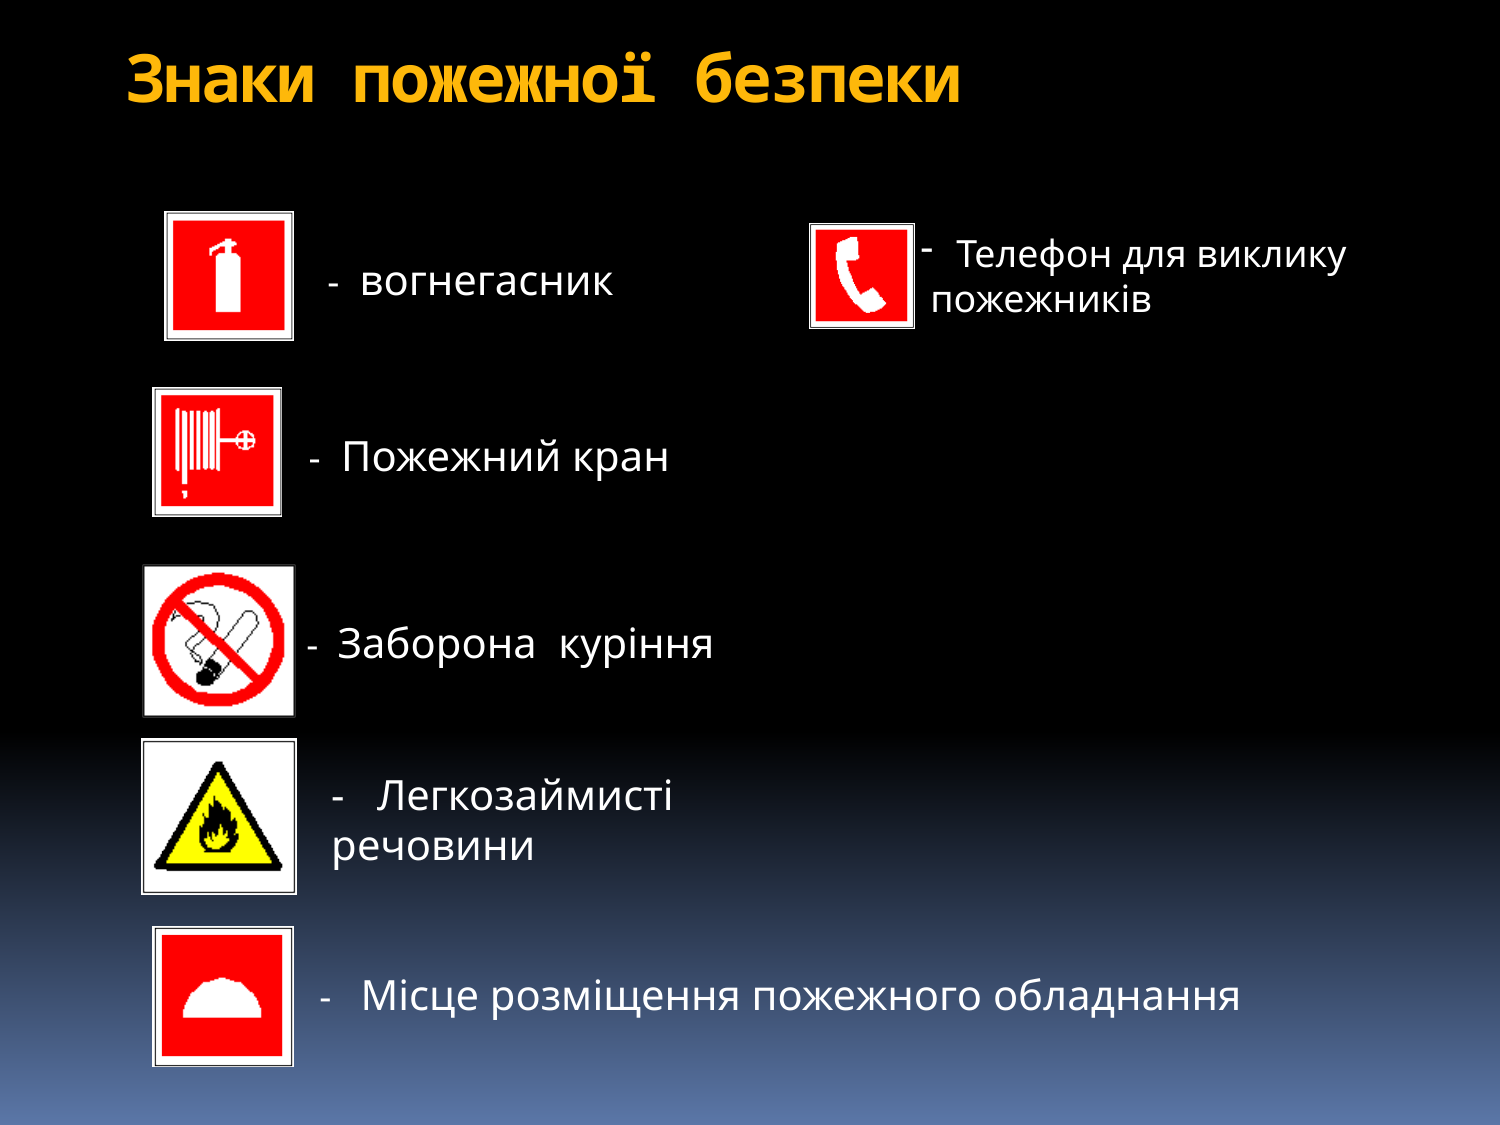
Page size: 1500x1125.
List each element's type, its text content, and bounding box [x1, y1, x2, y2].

text_box Знаки пожежної безпеки [110, 28, 1383, 213]
text_box - Легкозаймисті речовини [316, 761, 891, 877]
text_box - вогнегасник [312, 246, 629, 311]
text_box - Пожежний кран [293, 421, 696, 487]
picture [151, 925, 295, 1068]
text_box Телефон для виклику пожежників [924, 222, 1362, 328]
picture [808, 222, 916, 330]
picture [140, 737, 298, 895]
picture [163, 210, 295, 342]
text_box [112, 187, 1388, 1000]
text_box - Заборона куріння [307, 609, 730, 675]
text_box - Місце розміщення пожежного обладнання [304, 960, 1325, 1026]
picture [140, 561, 298, 720]
picture [151, 386, 283, 517]
